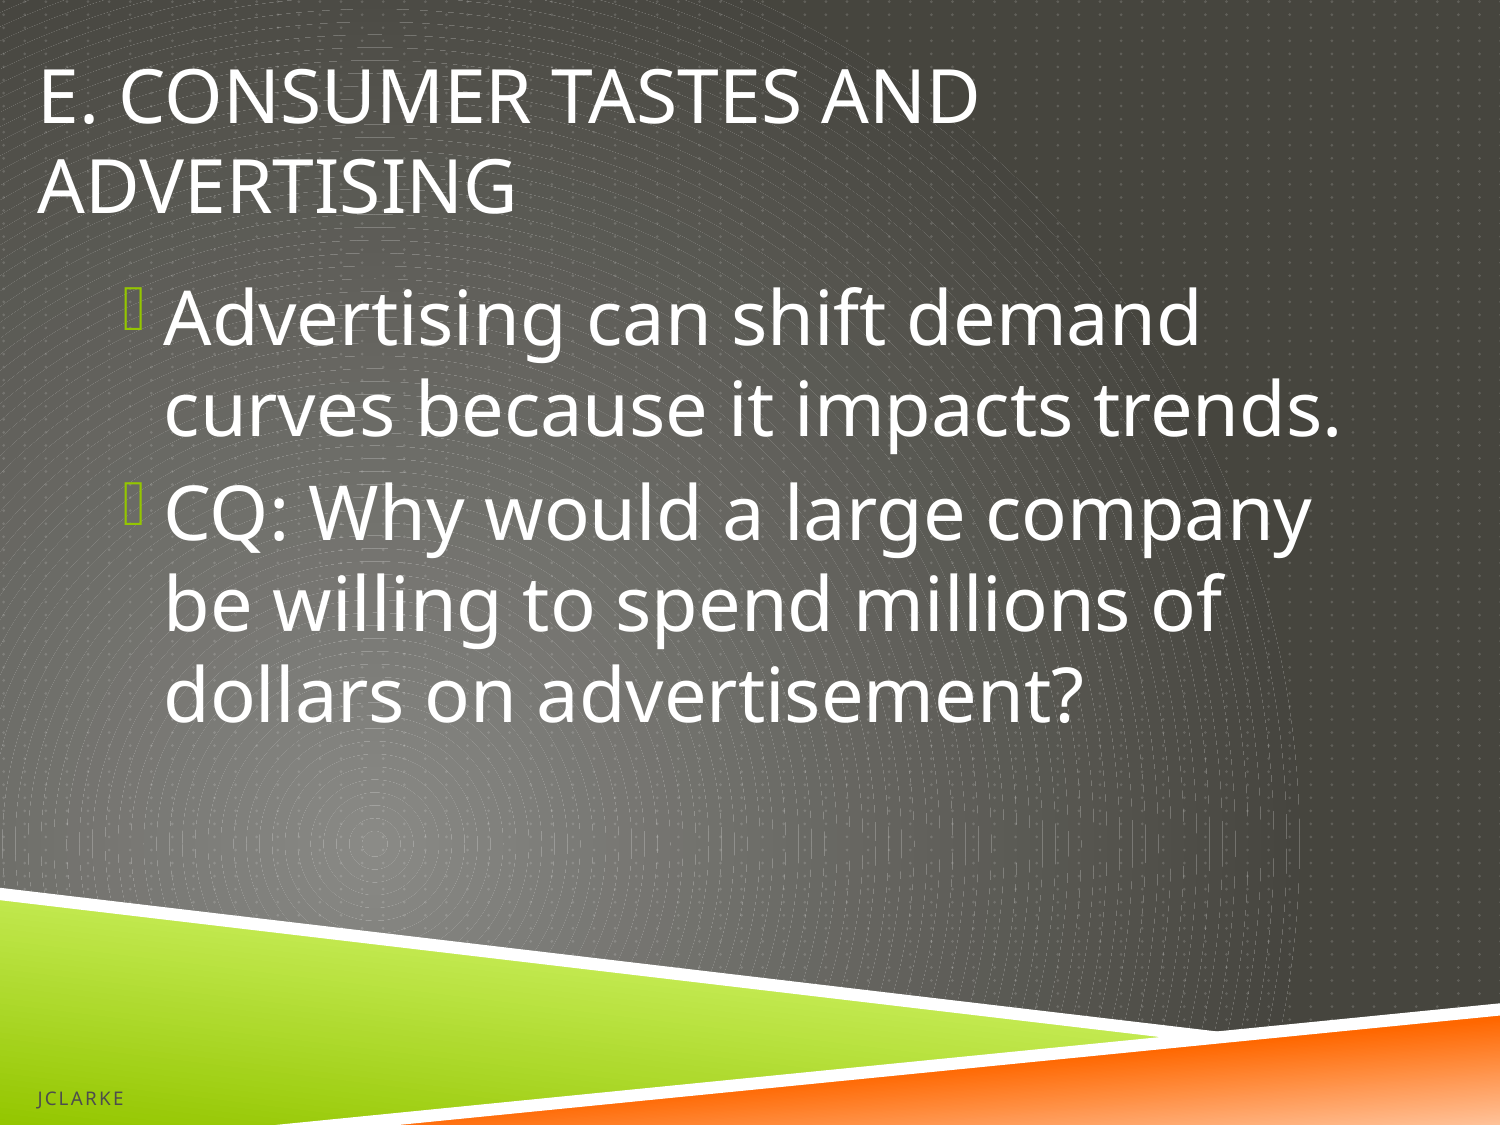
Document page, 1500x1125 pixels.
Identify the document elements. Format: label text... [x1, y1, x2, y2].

list Advertising can shift demand curves because it impacts trends. CQ: Why would a large company be willing to spend millions of dollars on advertisement? [112, 262, 1388, 875]
title E. Consumer tastes and advertising [37, 45, 1450, 233]
footer JClarke [37, 1052, 513, 1113]
